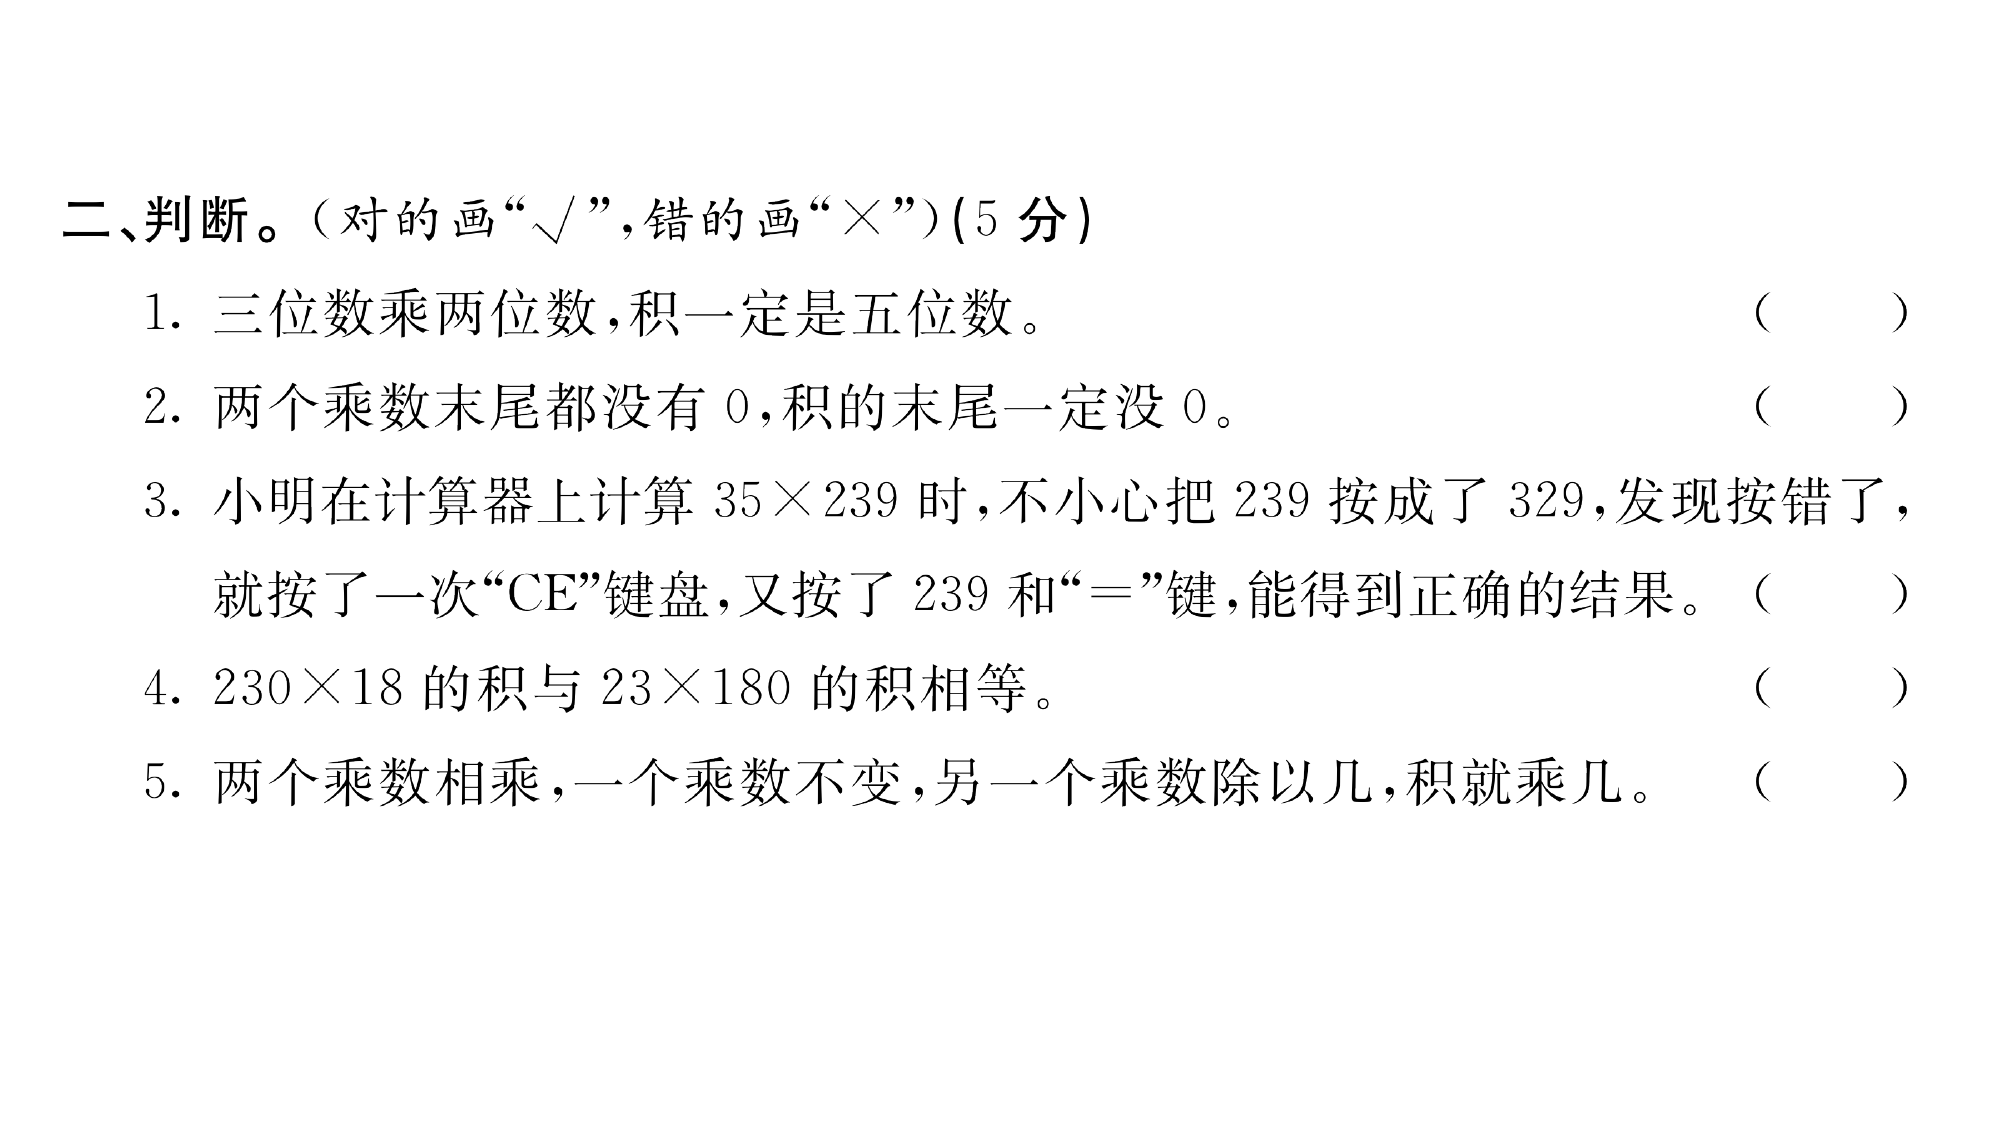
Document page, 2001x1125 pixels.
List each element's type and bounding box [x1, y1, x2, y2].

picture [58, 164, 1949, 819]
